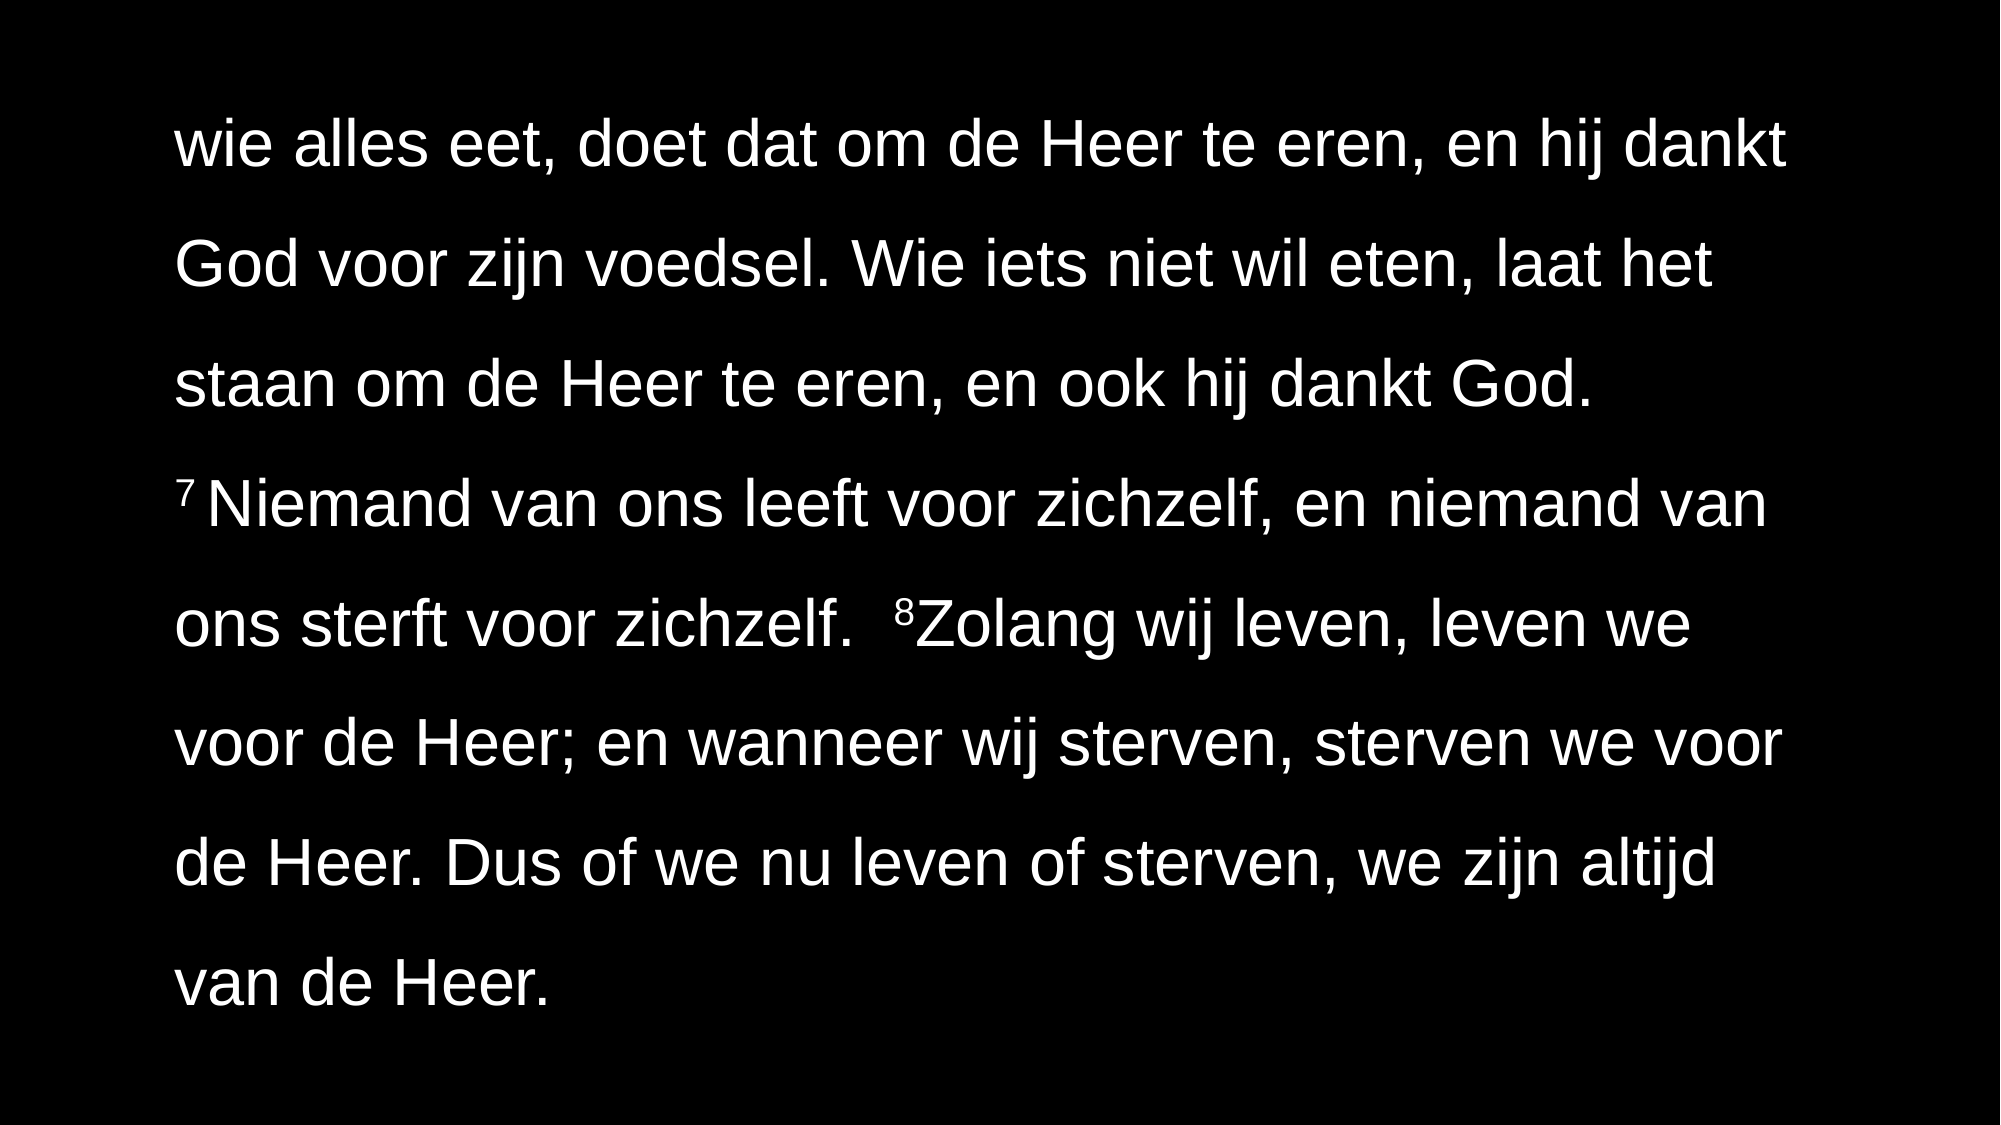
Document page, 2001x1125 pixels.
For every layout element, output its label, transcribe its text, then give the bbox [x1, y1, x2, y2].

text_box wie alles eet, doet dat om de Heer te eren, en hij dankt God voor zijn voedsel. Wie iets niet wil eten, laat het staan om de Heer te eren, en ook hij dankt God. 7 Niemand van ons leeft voor zichzelf, en niemand van ons sterft voor zichzelf. 8Zolang wij leven, leven we voor de Heer; en wanneer wij sterven, sterven we voor de Heer. Dus of we nu leven of sterven, we zijn altijd van de Heer. [159, 52, 1841, 1027]
